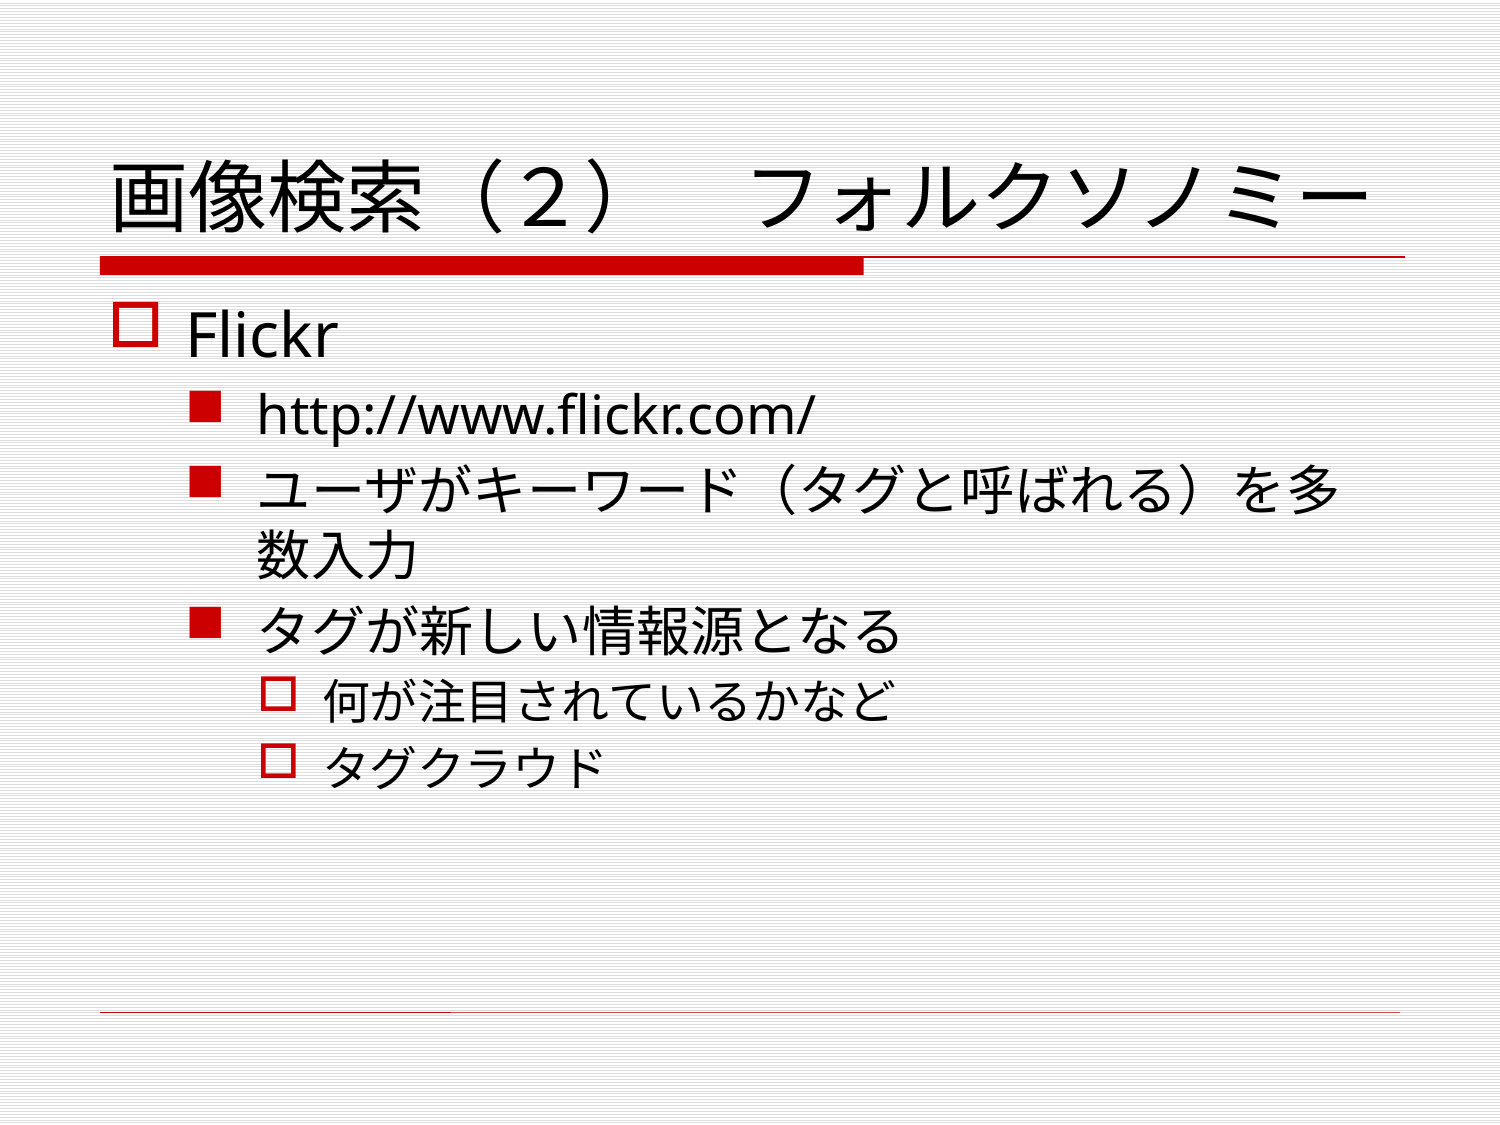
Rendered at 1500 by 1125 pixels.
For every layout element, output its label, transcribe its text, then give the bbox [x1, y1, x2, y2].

title 画像検索（２） フォルクソノミー [94, 50, 1407, 250]
list Flickr http://www.flickr.com/ ユーザがキーワード（タグと呼ばれる）を多数入力 タグが新しい情報源となる 何が注目されているかなど タグクラウド [92, 287, 1406, 988]
